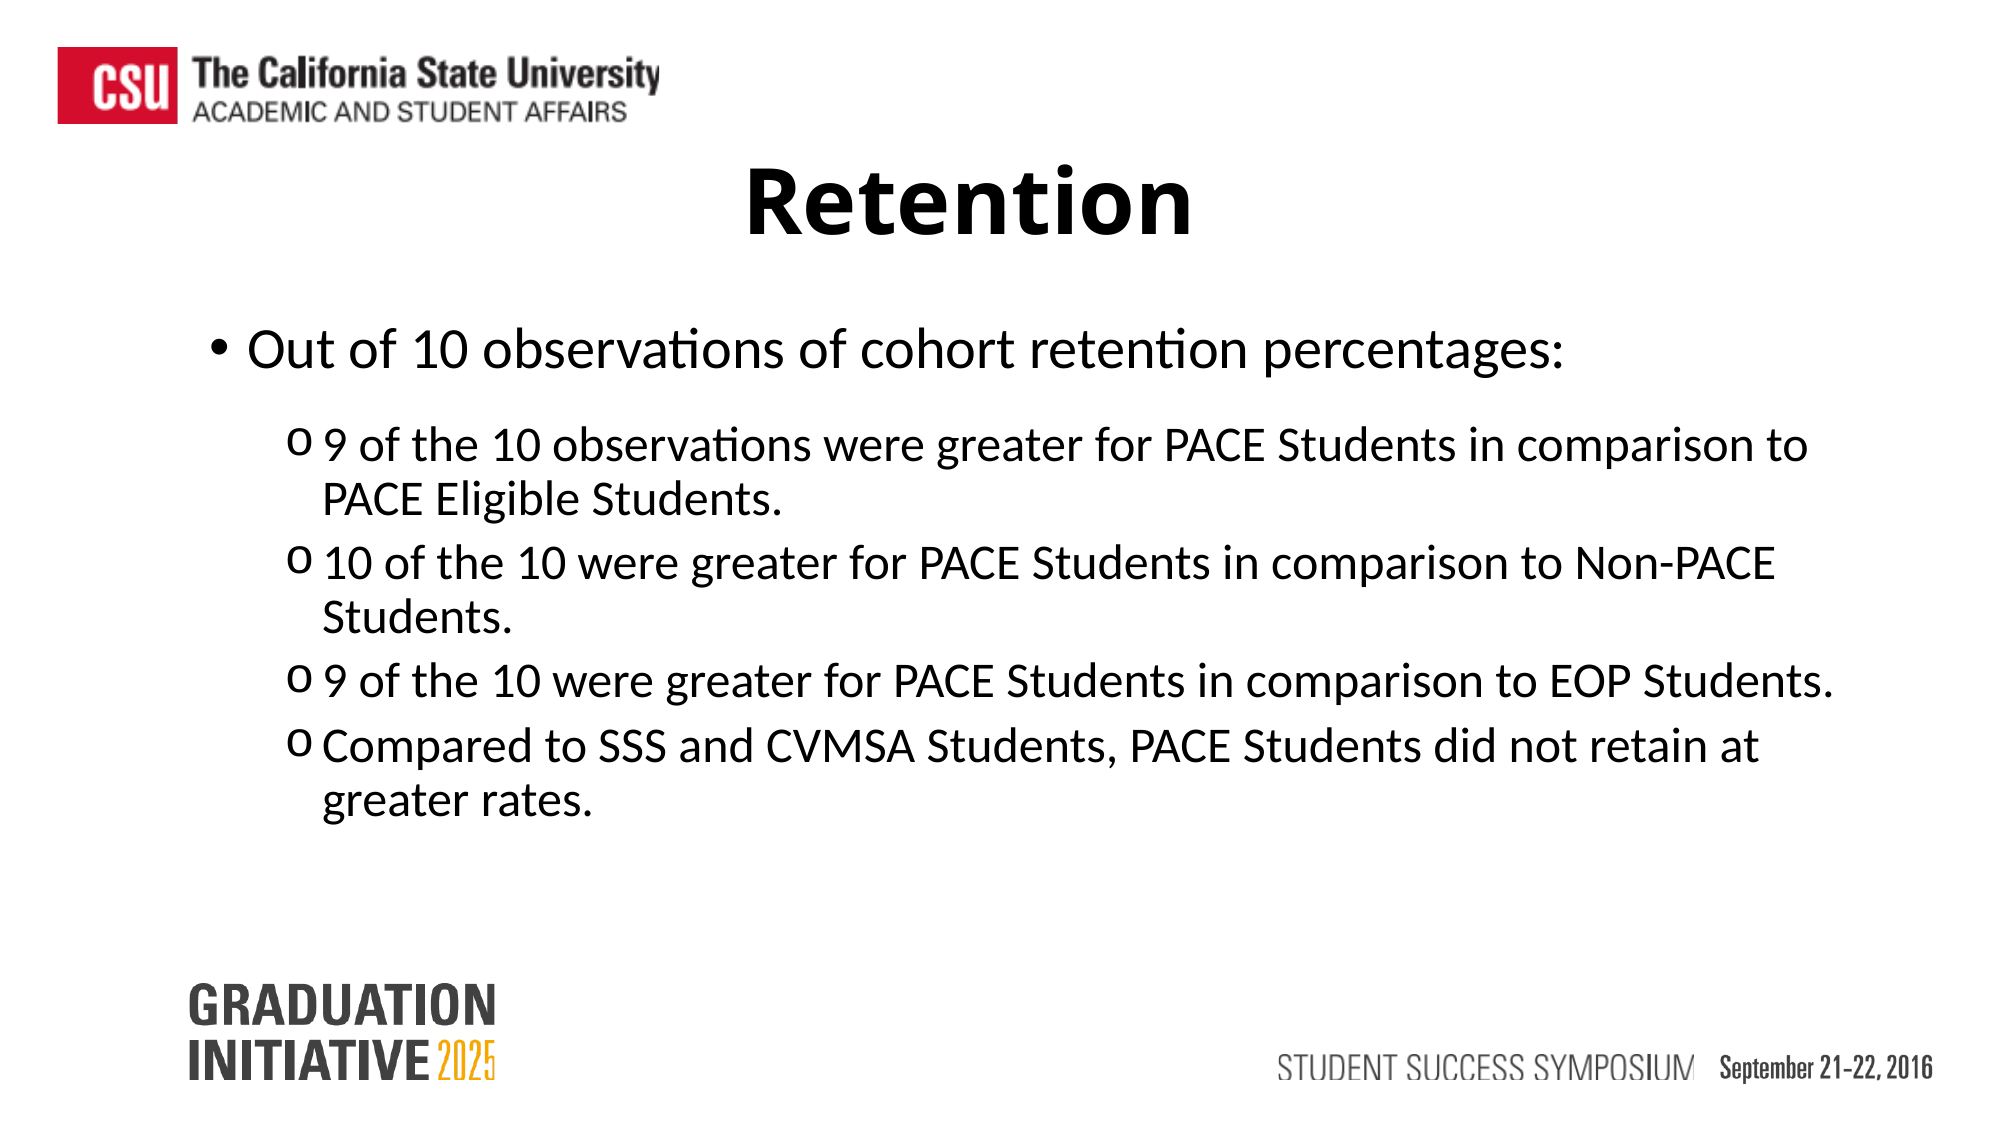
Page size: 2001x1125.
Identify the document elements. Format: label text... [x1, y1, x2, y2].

title Retention [106, 96, 1832, 314]
list Out of 10 observations of cohort retention percentages: 9 of the 10 observations were greater for PACE Students in comparison to PACE Eligible Students. 10 of the 10 were greater for PACE Students in comparison to Non-PACE Students. 9 of the 10 were greater for PACE Students in comparison to EOP Students. Compared to SSS and CVMSA Students, PACE Students did not retain at greater rates. [194, 310, 1920, 1025]
picture [1693, 1048, 1959, 1093]
